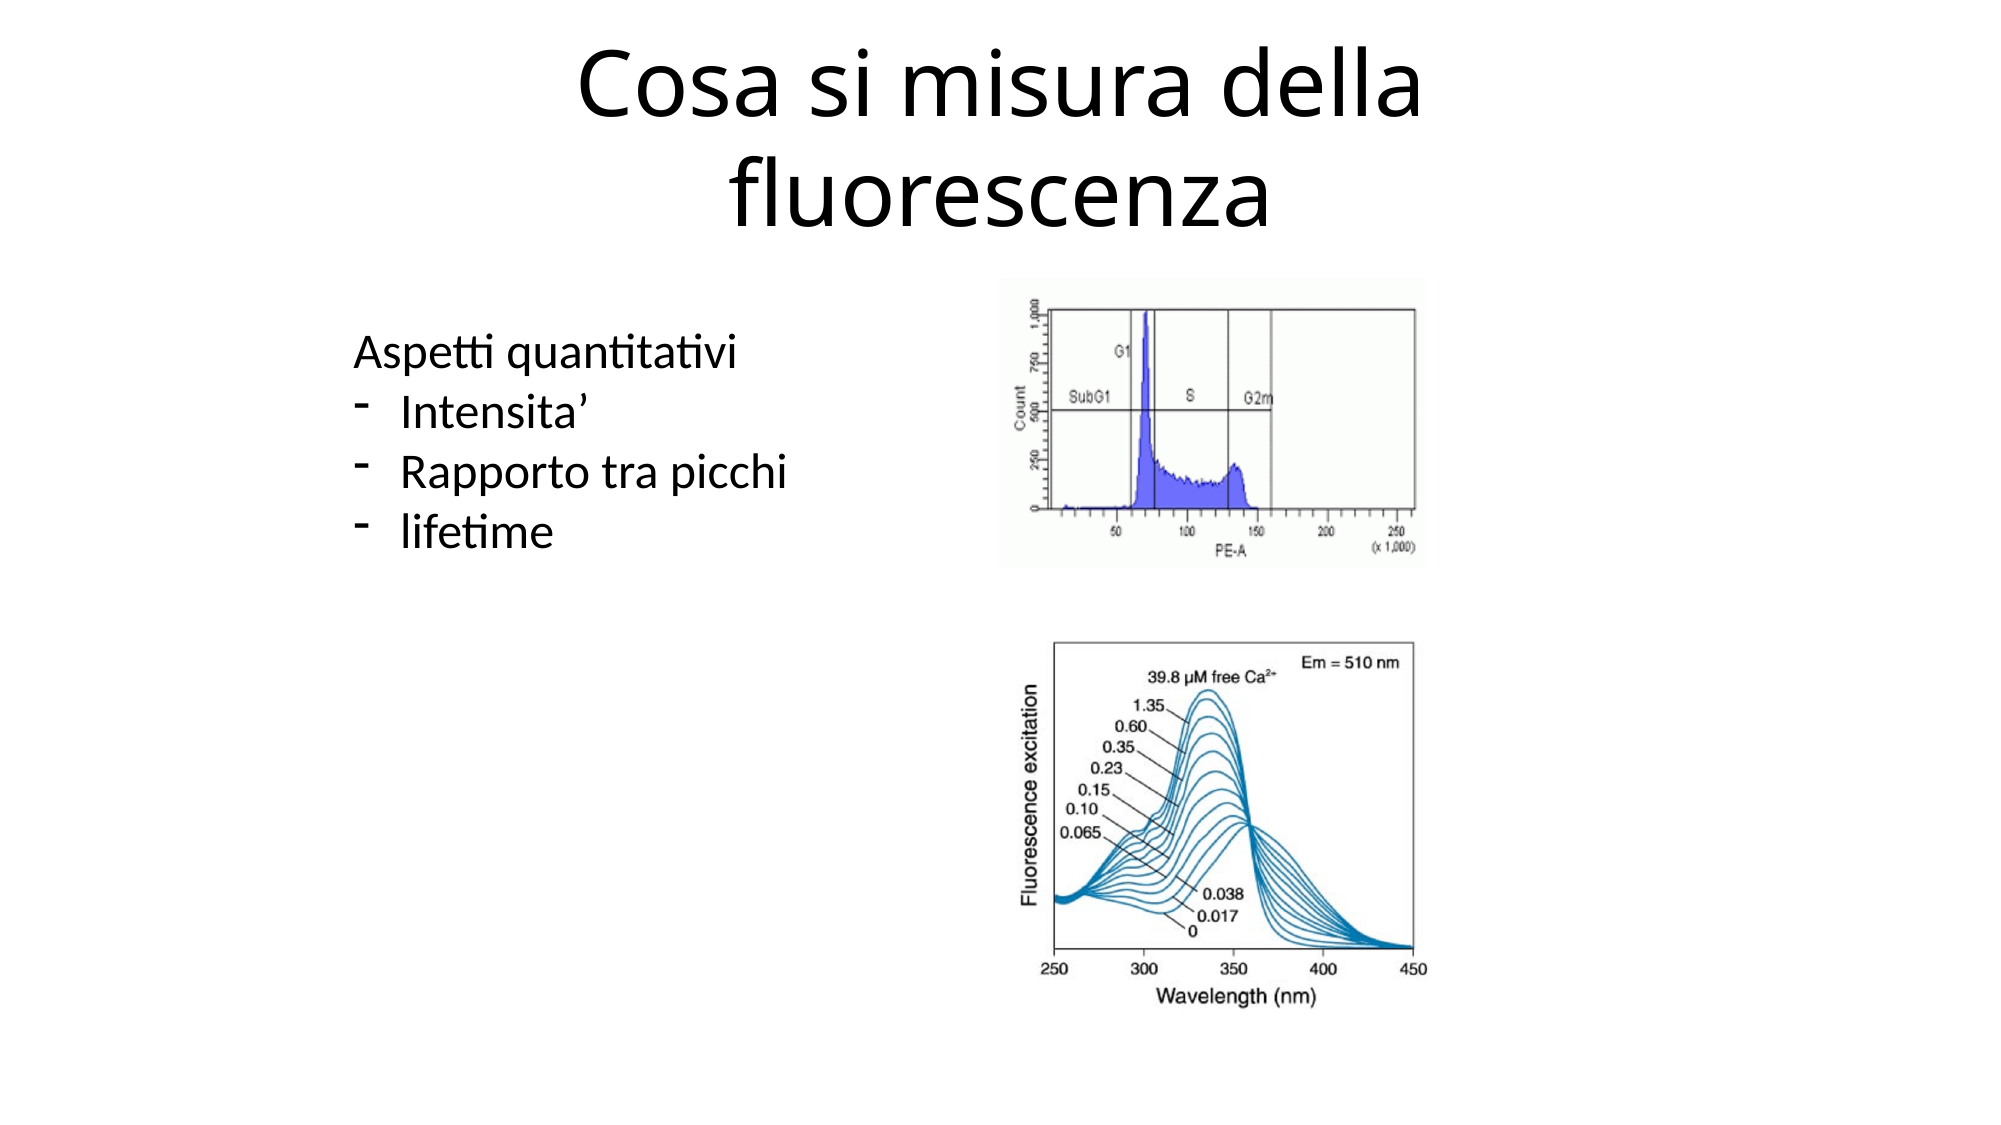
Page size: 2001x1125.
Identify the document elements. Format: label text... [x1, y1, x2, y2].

text_box Aspetti quantitativi Intensita’ Rapporto tra picchi lifetime [338, 311, 803, 566]
picture [999, 278, 1425, 569]
picture [1017, 641, 1428, 1012]
title Cosa si misura della fluorescenza [348, 23, 1652, 246]
